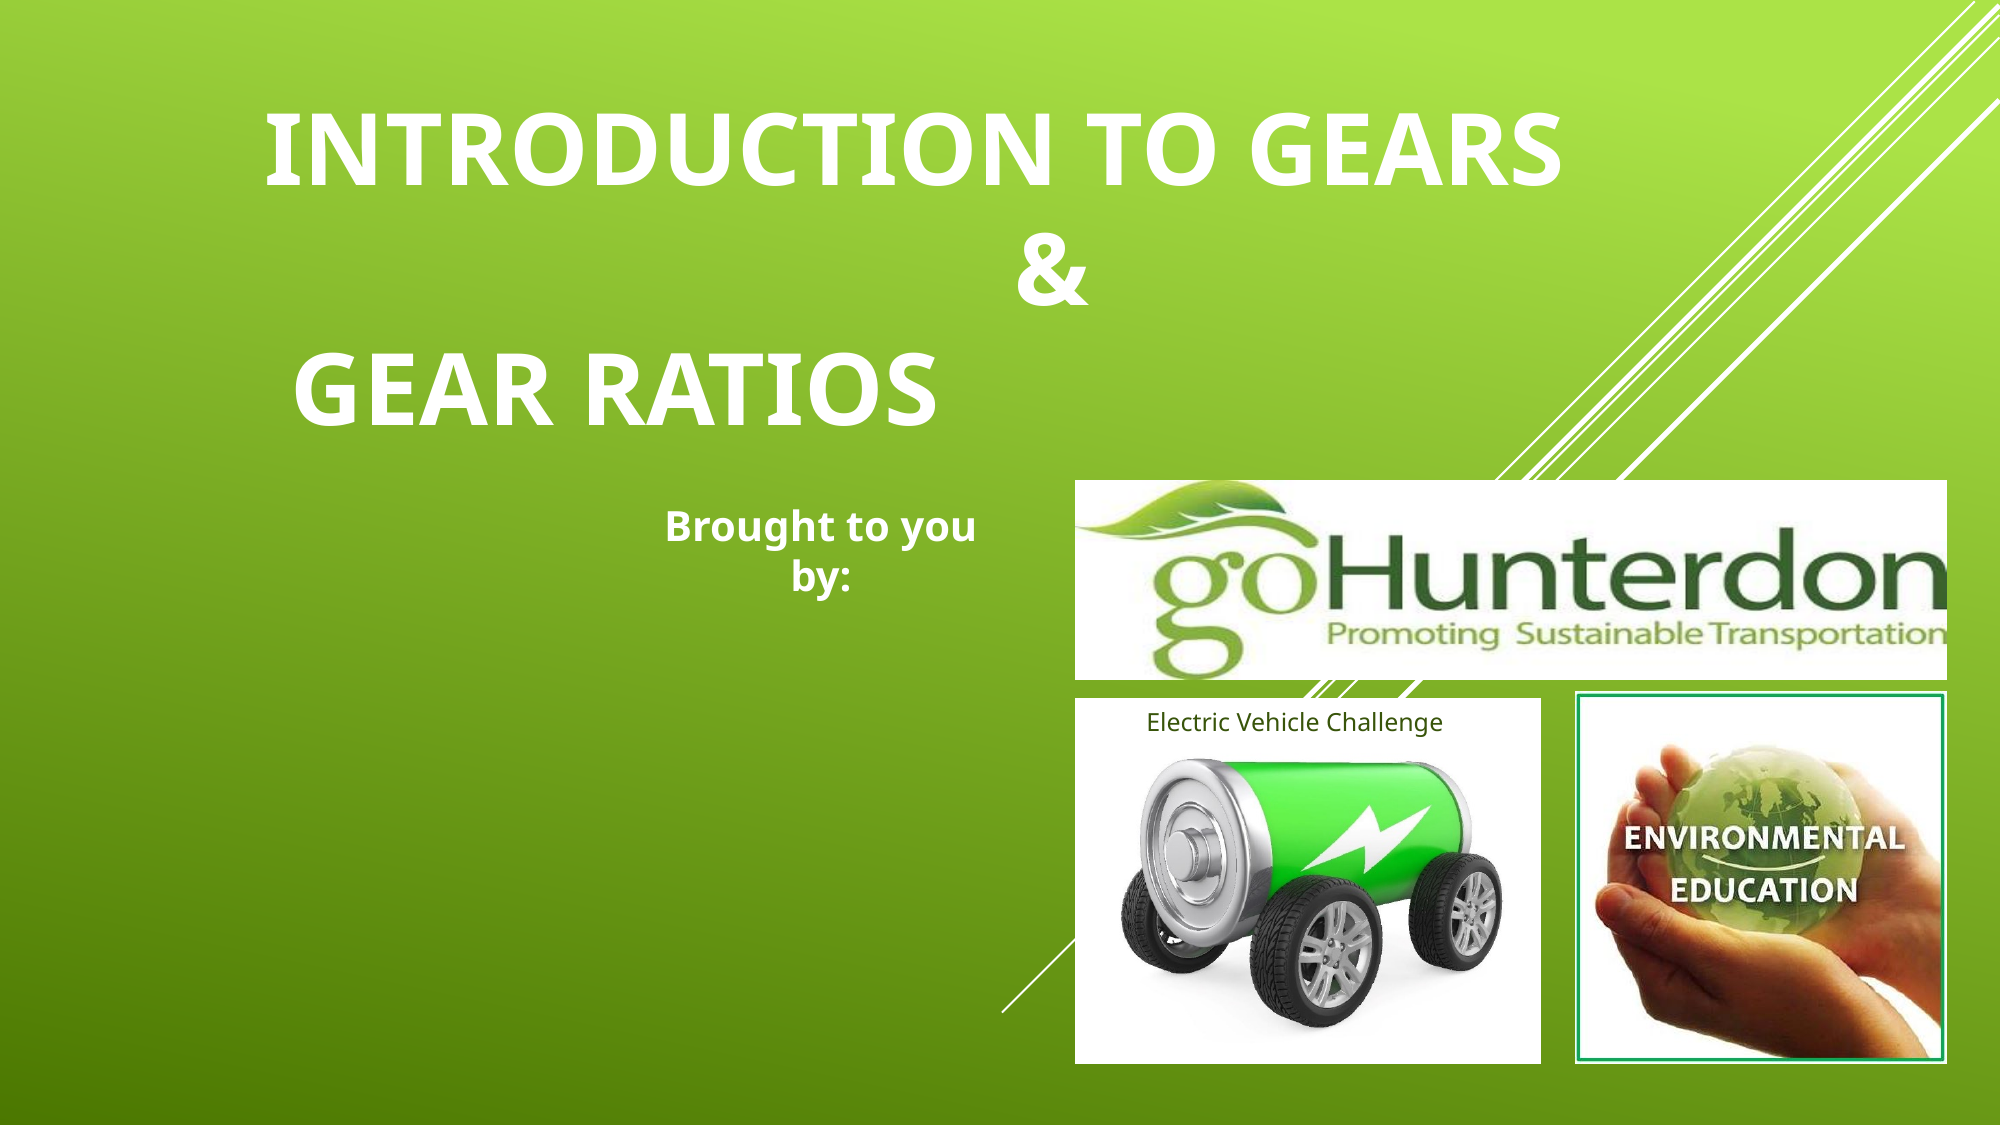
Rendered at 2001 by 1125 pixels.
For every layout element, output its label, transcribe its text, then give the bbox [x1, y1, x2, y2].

picture [1575, 691, 1947, 1064]
picture [1075, 480, 1947, 681]
picture [1075, 698, 1541, 1064]
text_box Brought to you by: [619, 492, 1023, 608]
title INTRODUCTION TO GEARS & GEAR RATIOS [249, 61, 1750, 453]
